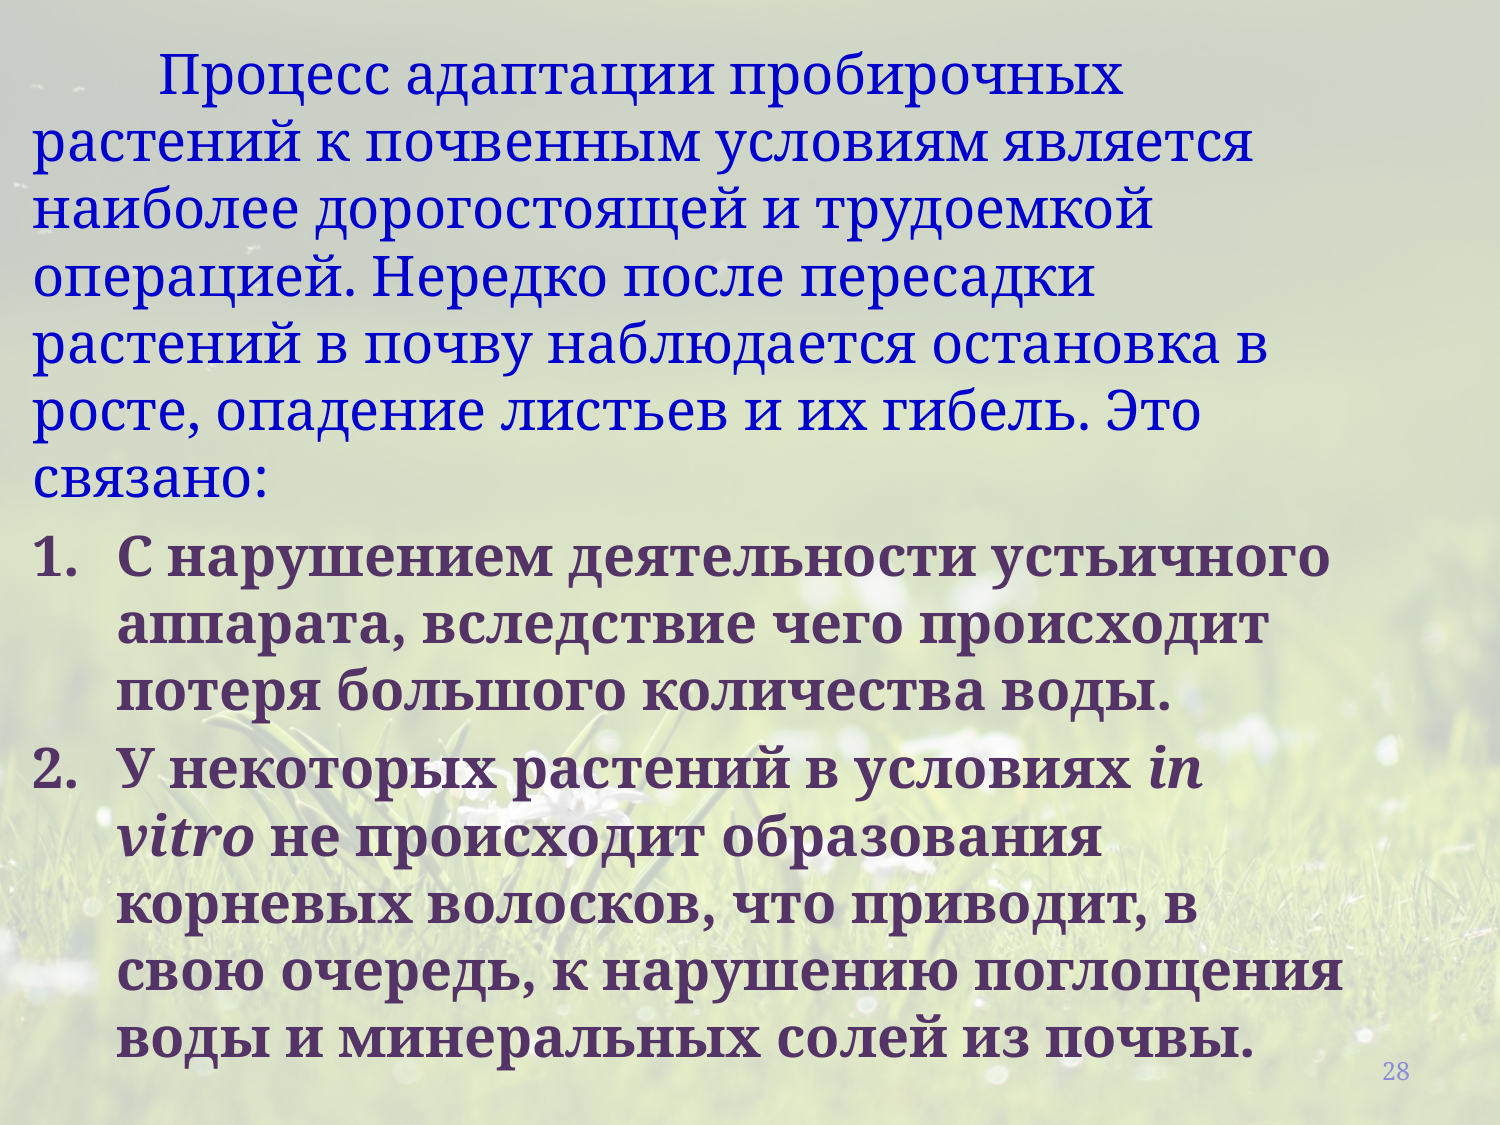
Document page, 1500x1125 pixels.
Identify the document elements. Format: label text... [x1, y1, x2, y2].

slide_number 28 [1074, 1042, 1425, 1103]
list Процесс адаптации пробирочных растений к почвенным условиям является наиболее дорогостоящей и трудоемкой операцией. Нередко после пересадки растений в почву наблюдается остановка в росте, опадение листьев и их гибель. Это связано: С нарушением деятельности устьичного аппарата, вследствие чего происходит потеря большого количества воды. У некоторых растений в условиях in vitro не происходит образования корневых волосков, что приводит, в свою очередь, к нарушению поглощения воды и минеральных солей из почвы. [17, 30, 1368, 1083]
